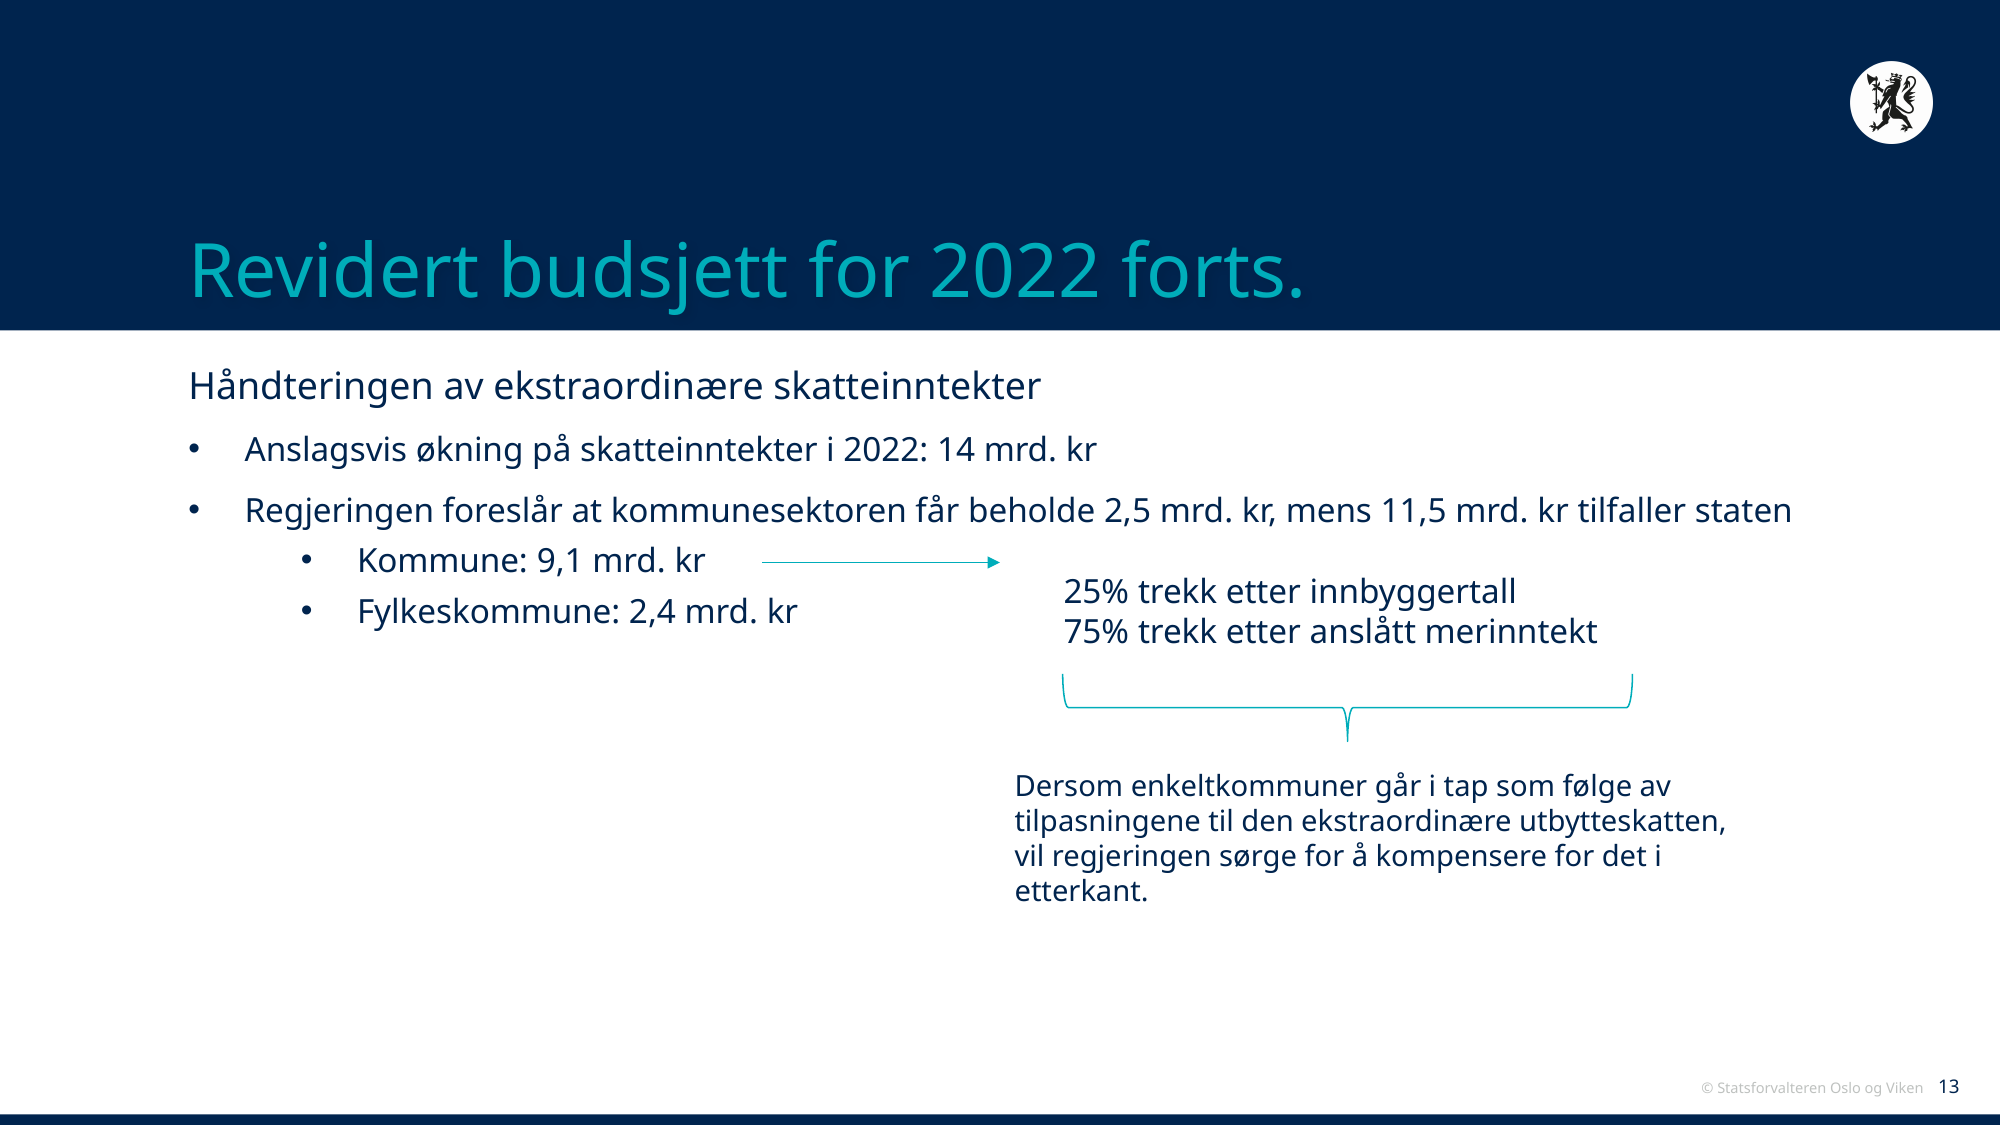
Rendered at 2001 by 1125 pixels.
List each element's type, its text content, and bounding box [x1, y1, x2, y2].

list Håndteringen av ekstraordinære skatteinntekter Anslagsvis økning på skatteinntekter i 2022: 14 mrd. kr Regjeringen foreslår at kommunesektoren får beholde 2,5 mrd. kr, mens 11,5 mrd. kr tilfaller staten Kommune: 9,1 mrd. kr Fylkeskommune: 2,4 mrd. kr [173, 355, 1827, 1035]
text_box [1061, 673, 1634, 743]
text_box Dersom enkeltkommuner går i tap som følge av tilpasningene til den ekstraordinære utbytteskatten, vil regjeringen sørge for å kompensere for det i etterkant. [999, 759, 1774, 915]
picture [1850, 61, 1933, 144]
title Revidert budsjett for 2022 forts. [173, 143, 1827, 320]
text_box 25% trekk etter innbyggertall 75% trekk etter anslått merinntekt [1048, 562, 1679, 657]
